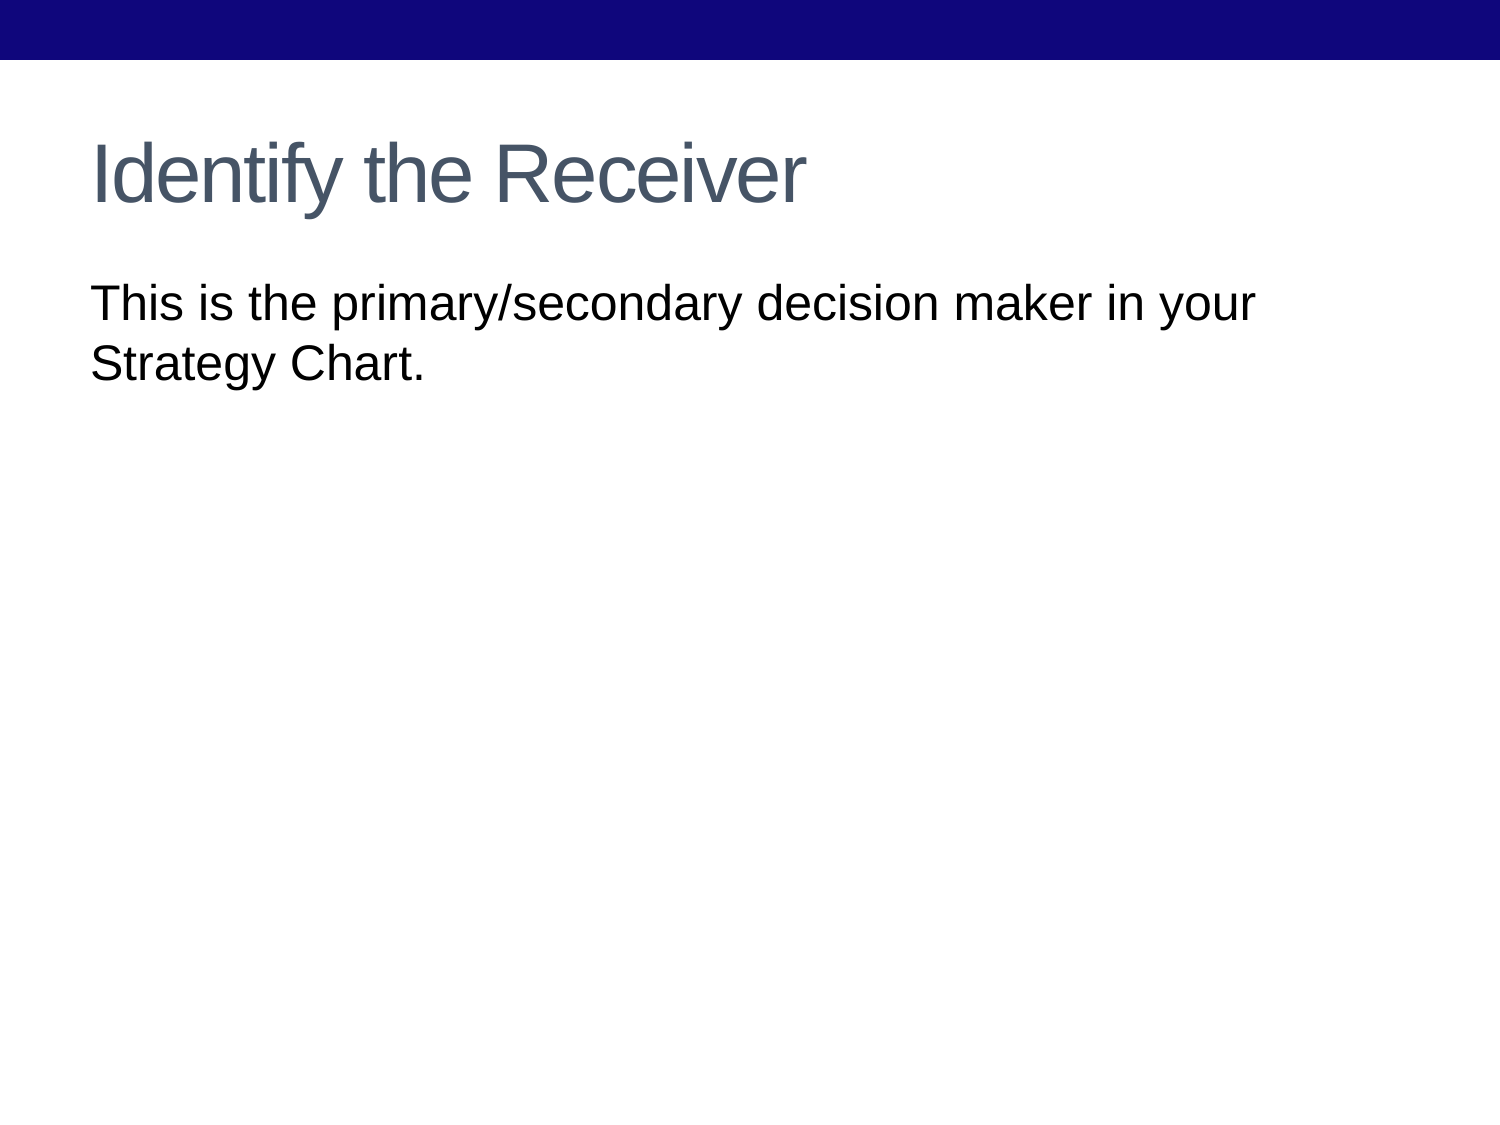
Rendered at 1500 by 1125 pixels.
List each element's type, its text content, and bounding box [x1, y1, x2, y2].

title Identify the Receiver [75, 87, 1425, 250]
list This is the primary/secondary decision maker in your Strategy Chart. [74, 262, 1426, 1063]
